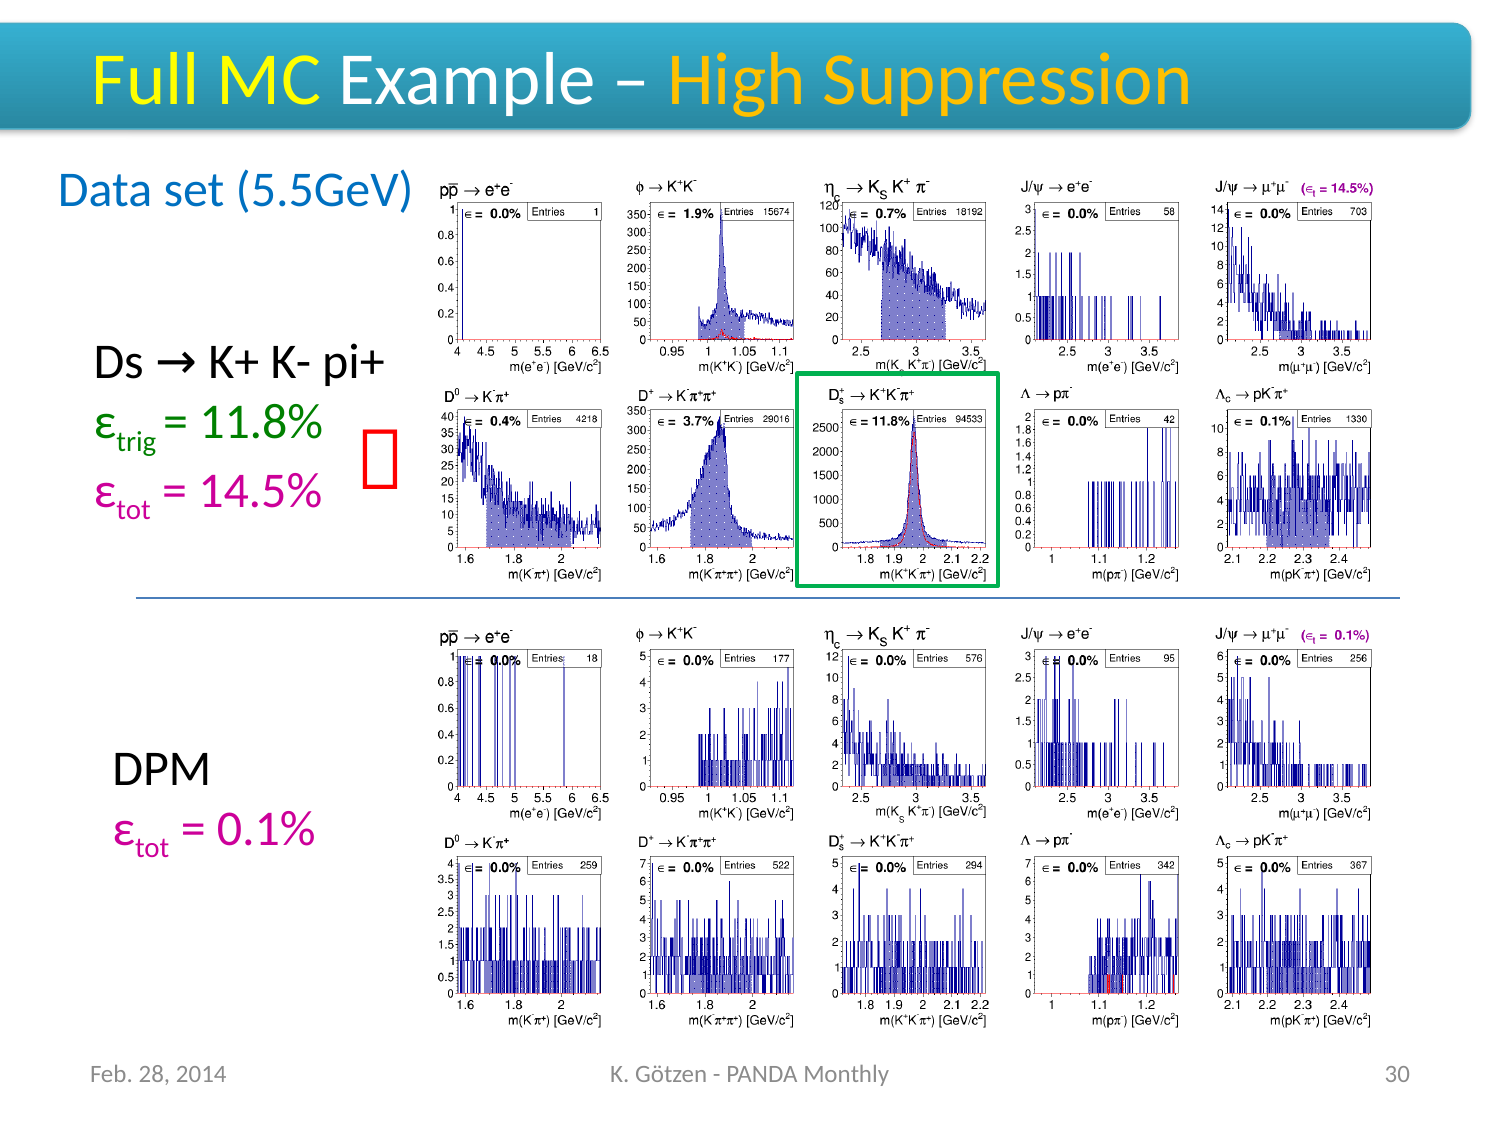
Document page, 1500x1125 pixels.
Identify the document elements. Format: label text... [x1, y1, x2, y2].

slide_number 30 [1074, 1042, 1425, 1103]
text_box Ds → K+ K- pi+ εtrig = 11.8% εtot = 14.5% [78, 321, 400, 533]
title Full MC Example – High Suppression [76, 34, 1425, 115]
text_box DPM εtot = 0.1% [97, 727, 331, 931]
picture [415, 619, 1379, 1034]
text_box Data set (5.5GeV) [43, 148, 429, 224]
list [415, 172, 1379, 587]
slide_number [75, 1042, 425, 1103]
text_box  [340, 399, 410, 514]
footer K. Götzen - PANDA Monthly [512, 1042, 988, 1103]
